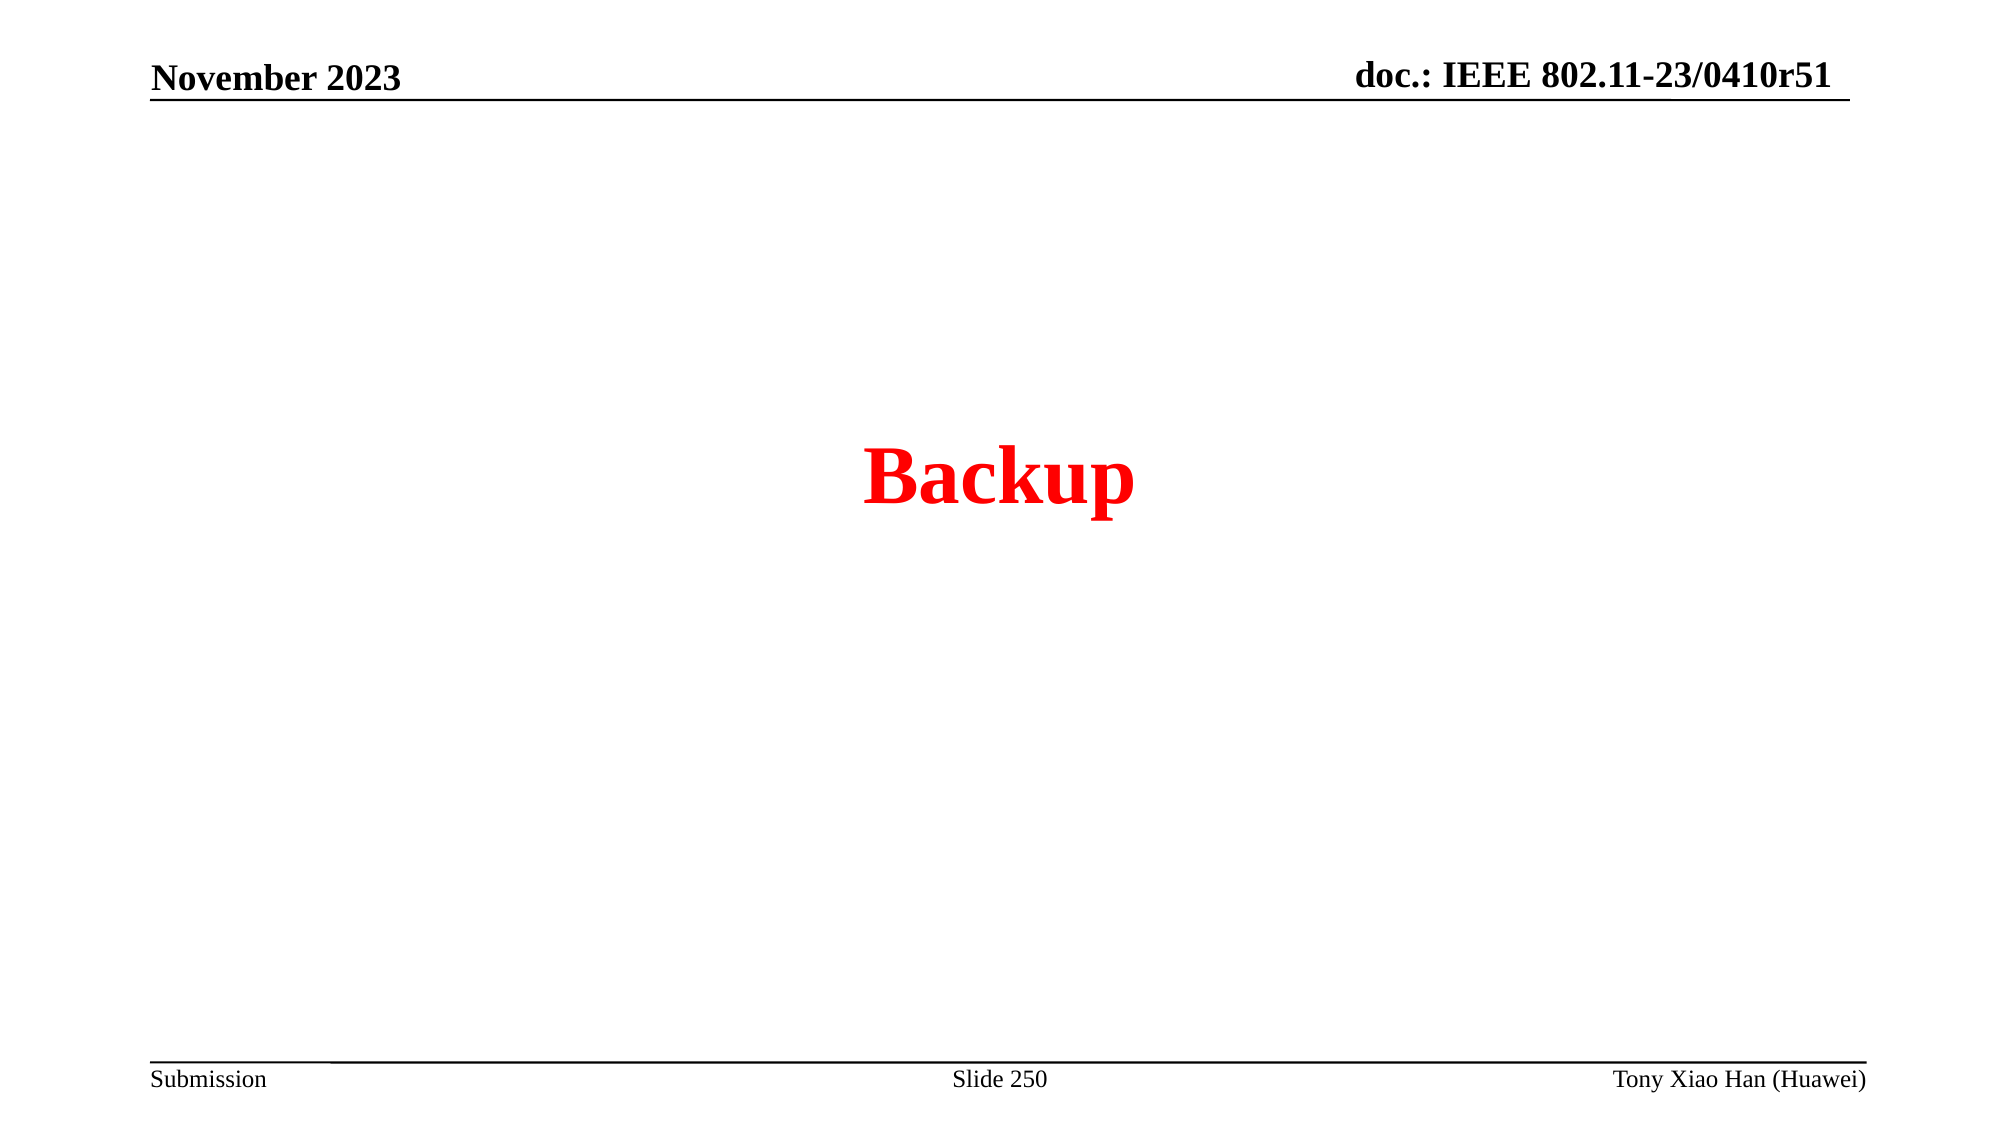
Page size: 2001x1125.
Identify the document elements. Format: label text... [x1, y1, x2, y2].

text_box Backup [331, 412, 1669, 950]
